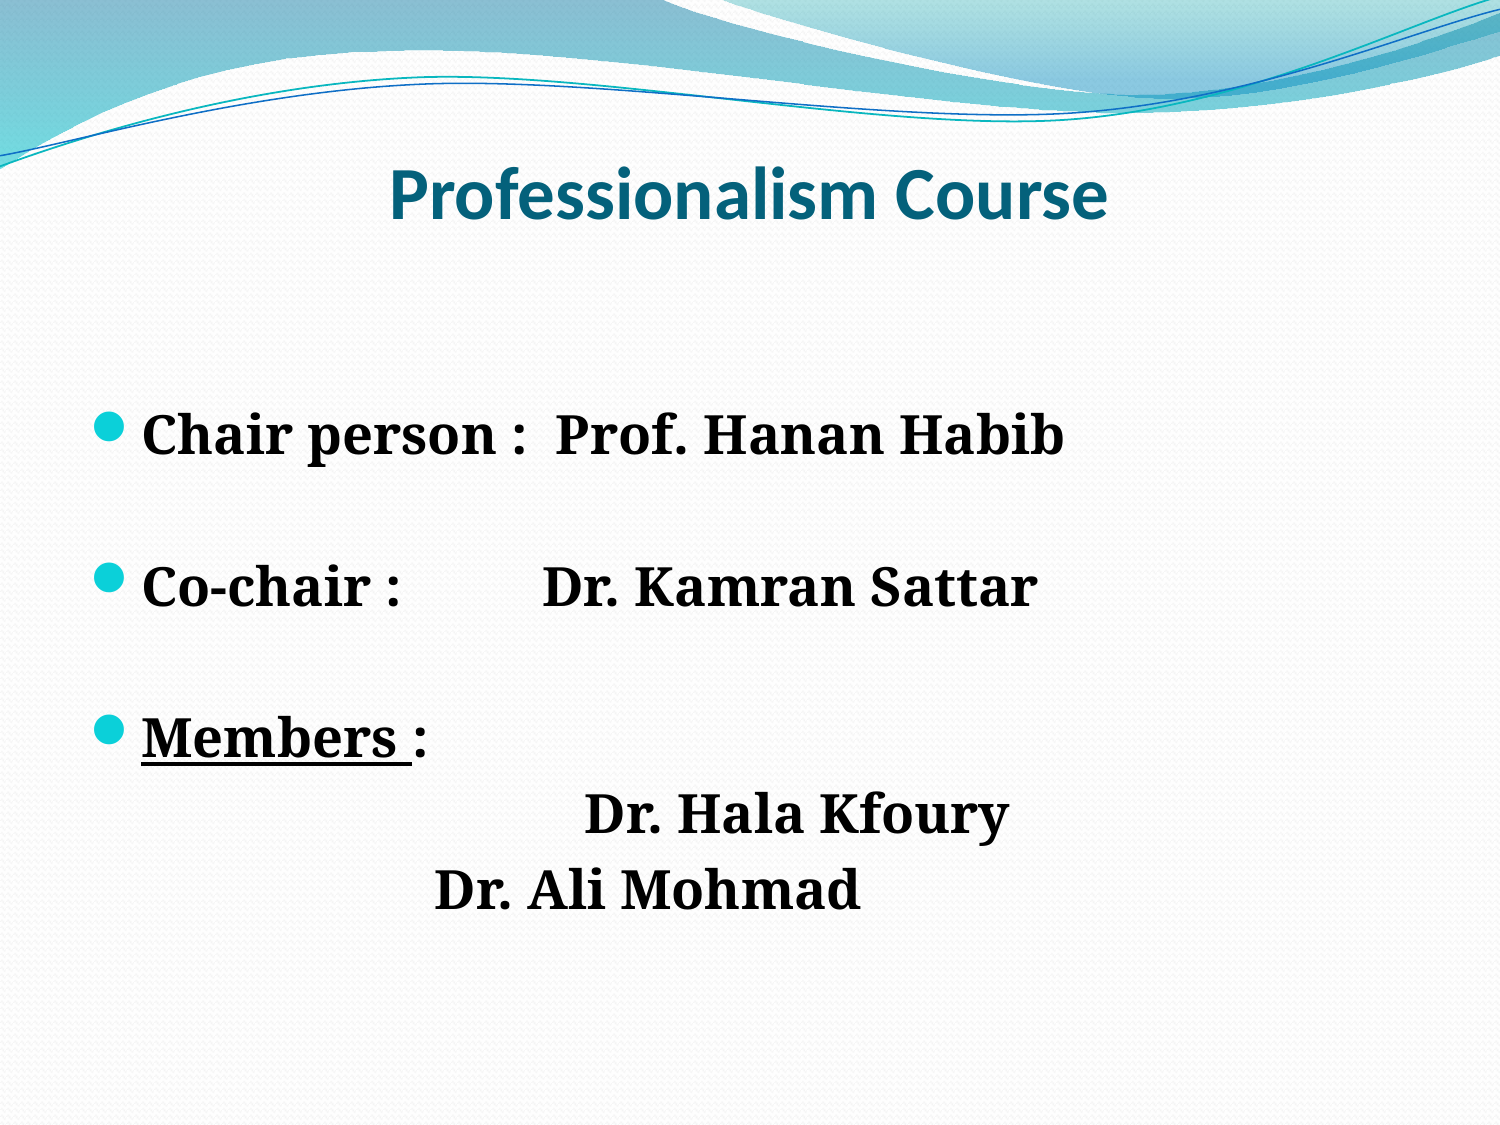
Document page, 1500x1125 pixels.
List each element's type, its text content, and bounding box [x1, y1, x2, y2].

title Professionalism Course [75, 137, 1425, 317]
list Chair person : Prof. Hanan Habib Co-chair : Dr. Kamran Sattar Members : Dr. Hala Kfoury Dr. Ali Mohmad [75, 317, 1425, 1038]
